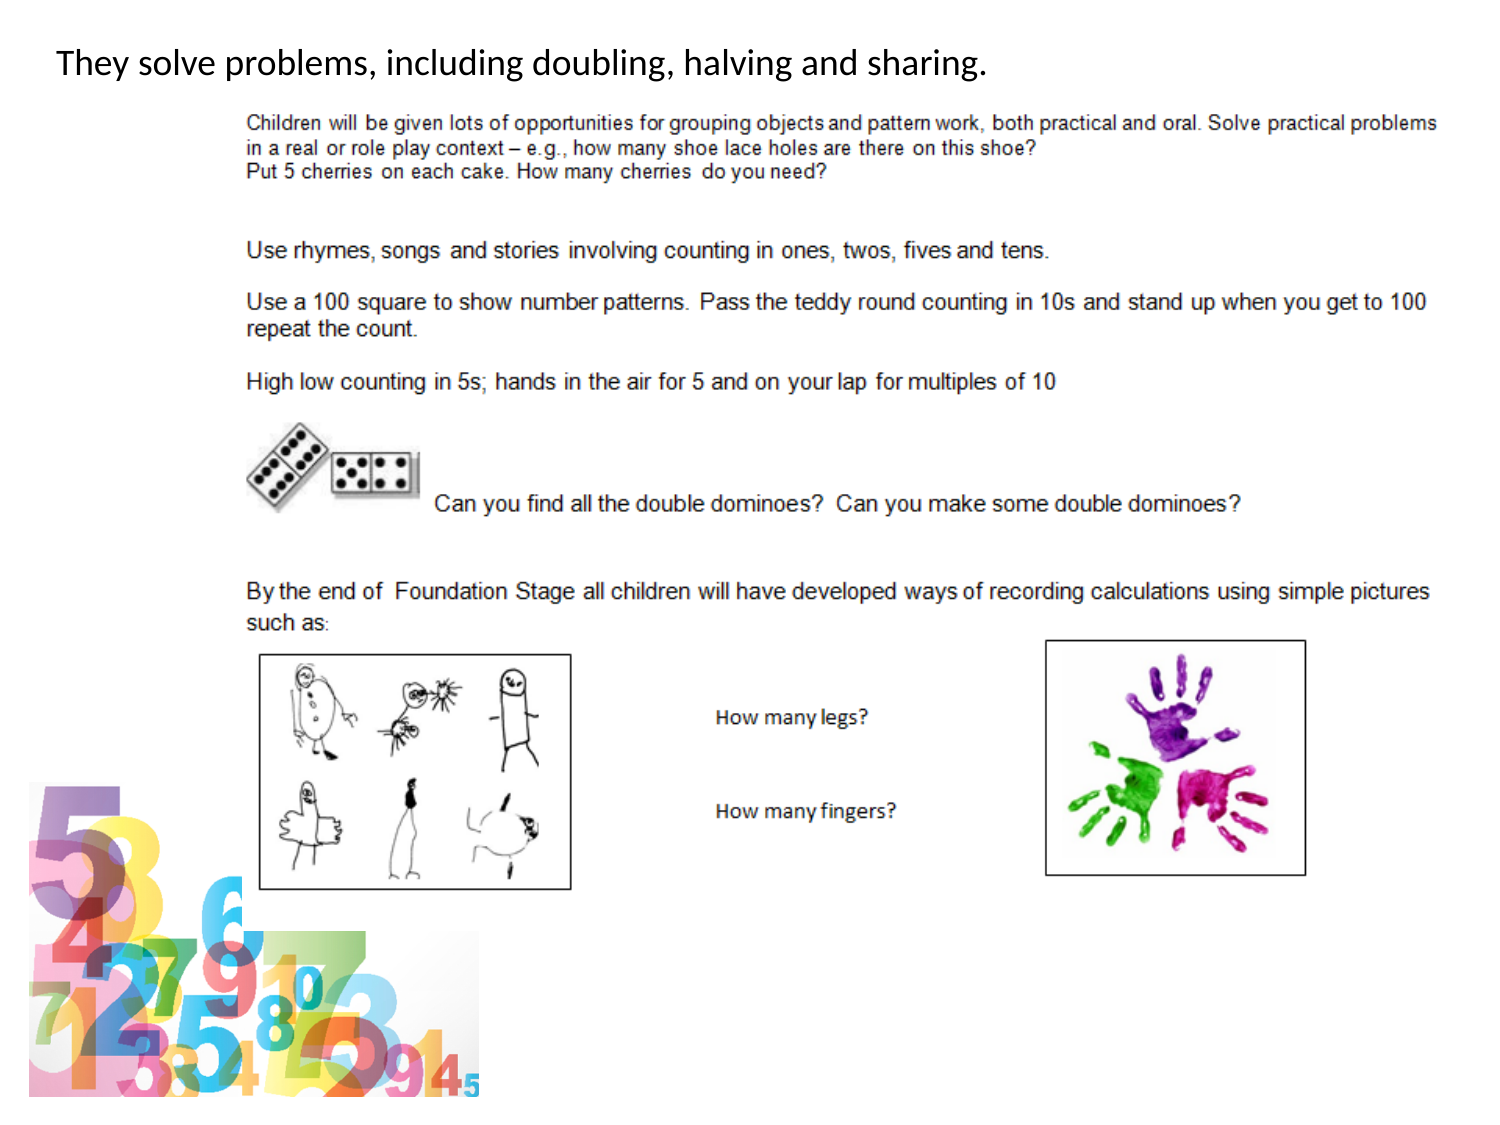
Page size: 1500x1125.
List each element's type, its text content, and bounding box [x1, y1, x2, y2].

picture [29, 113, 1455, 1097]
text_box They solve problems, including doubling, halving and sharing. [41, 30, 1329, 91]
